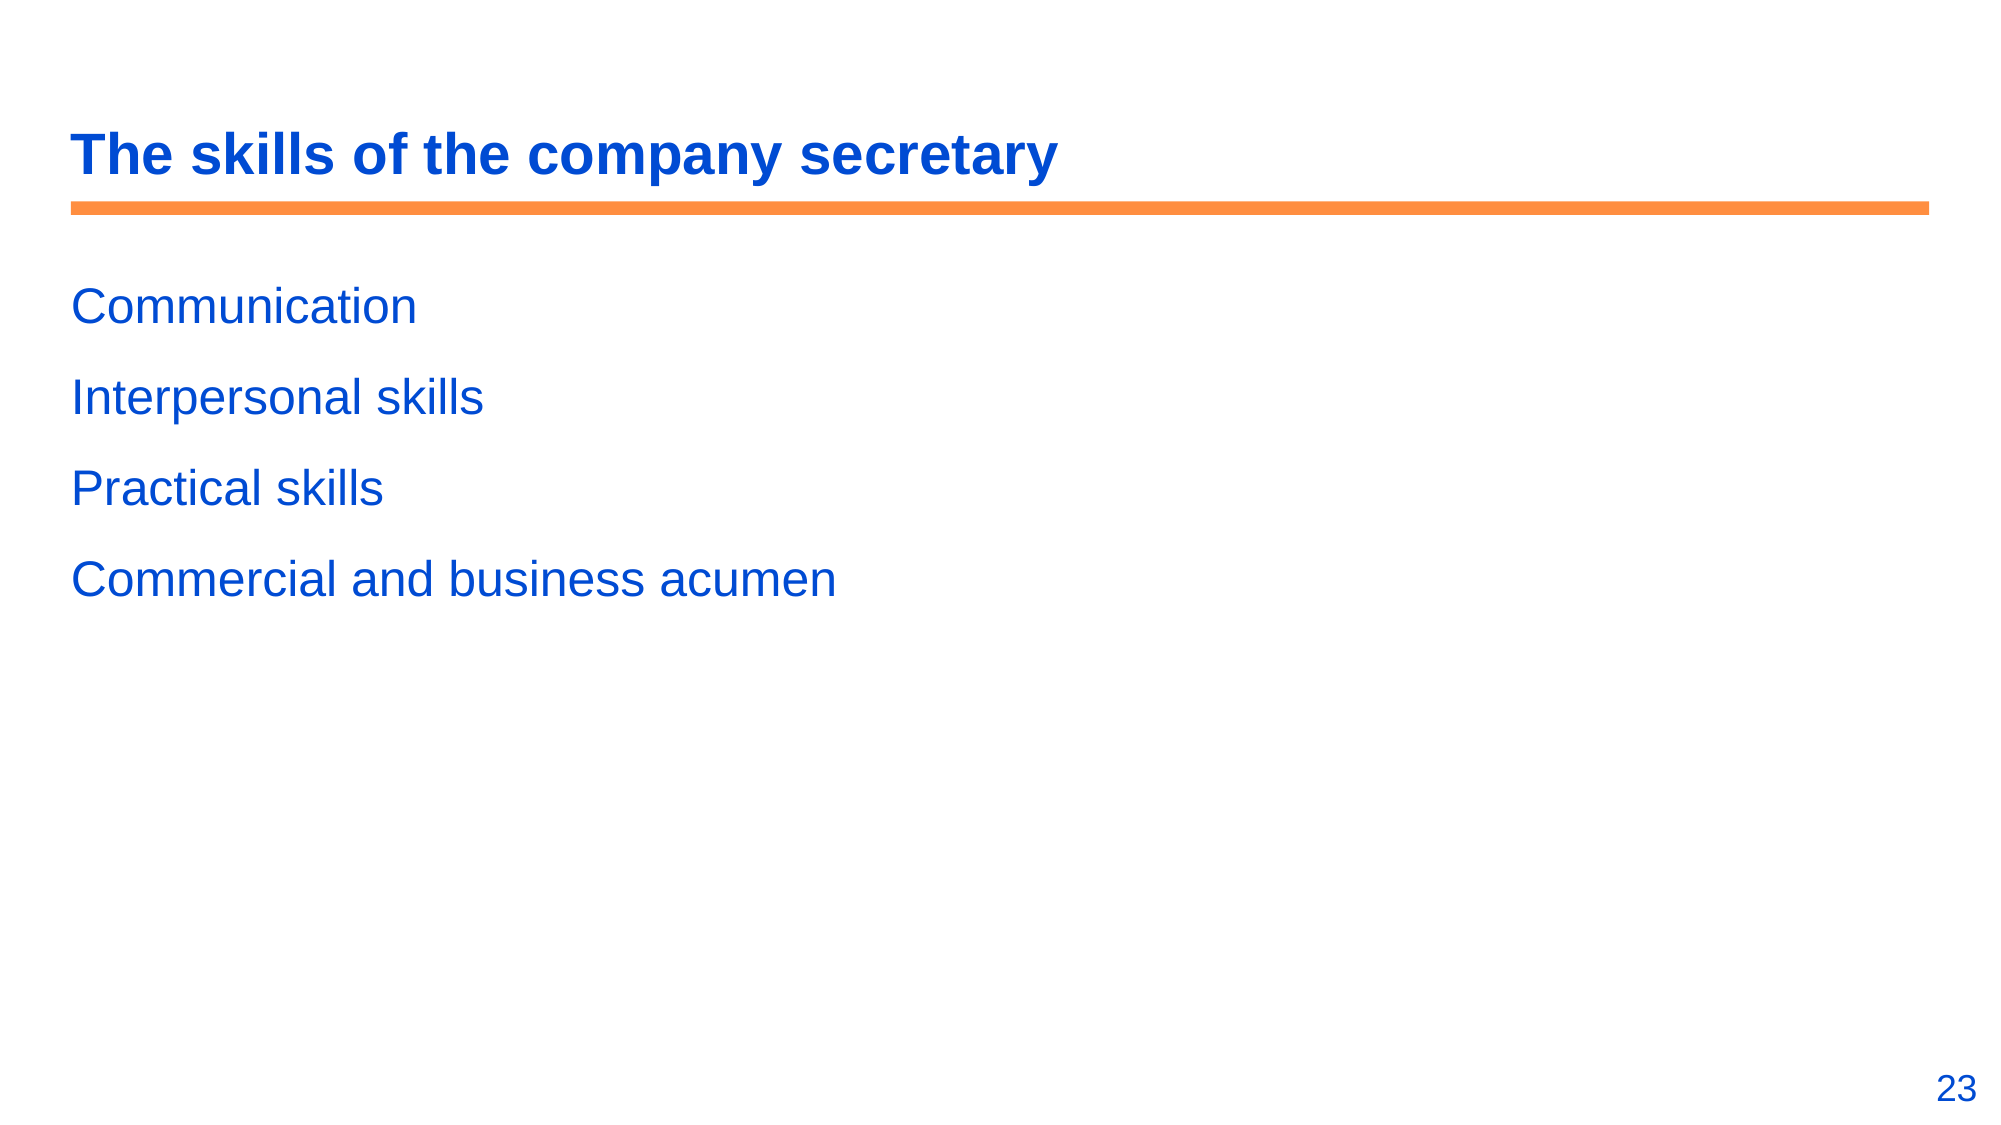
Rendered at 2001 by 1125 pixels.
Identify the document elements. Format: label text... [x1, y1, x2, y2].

list Communication Interpersonal skills Practical skills Commercial and business acumen [70, 267, 1930, 1047]
title The skills of the company secretary [70, 54, 1930, 187]
